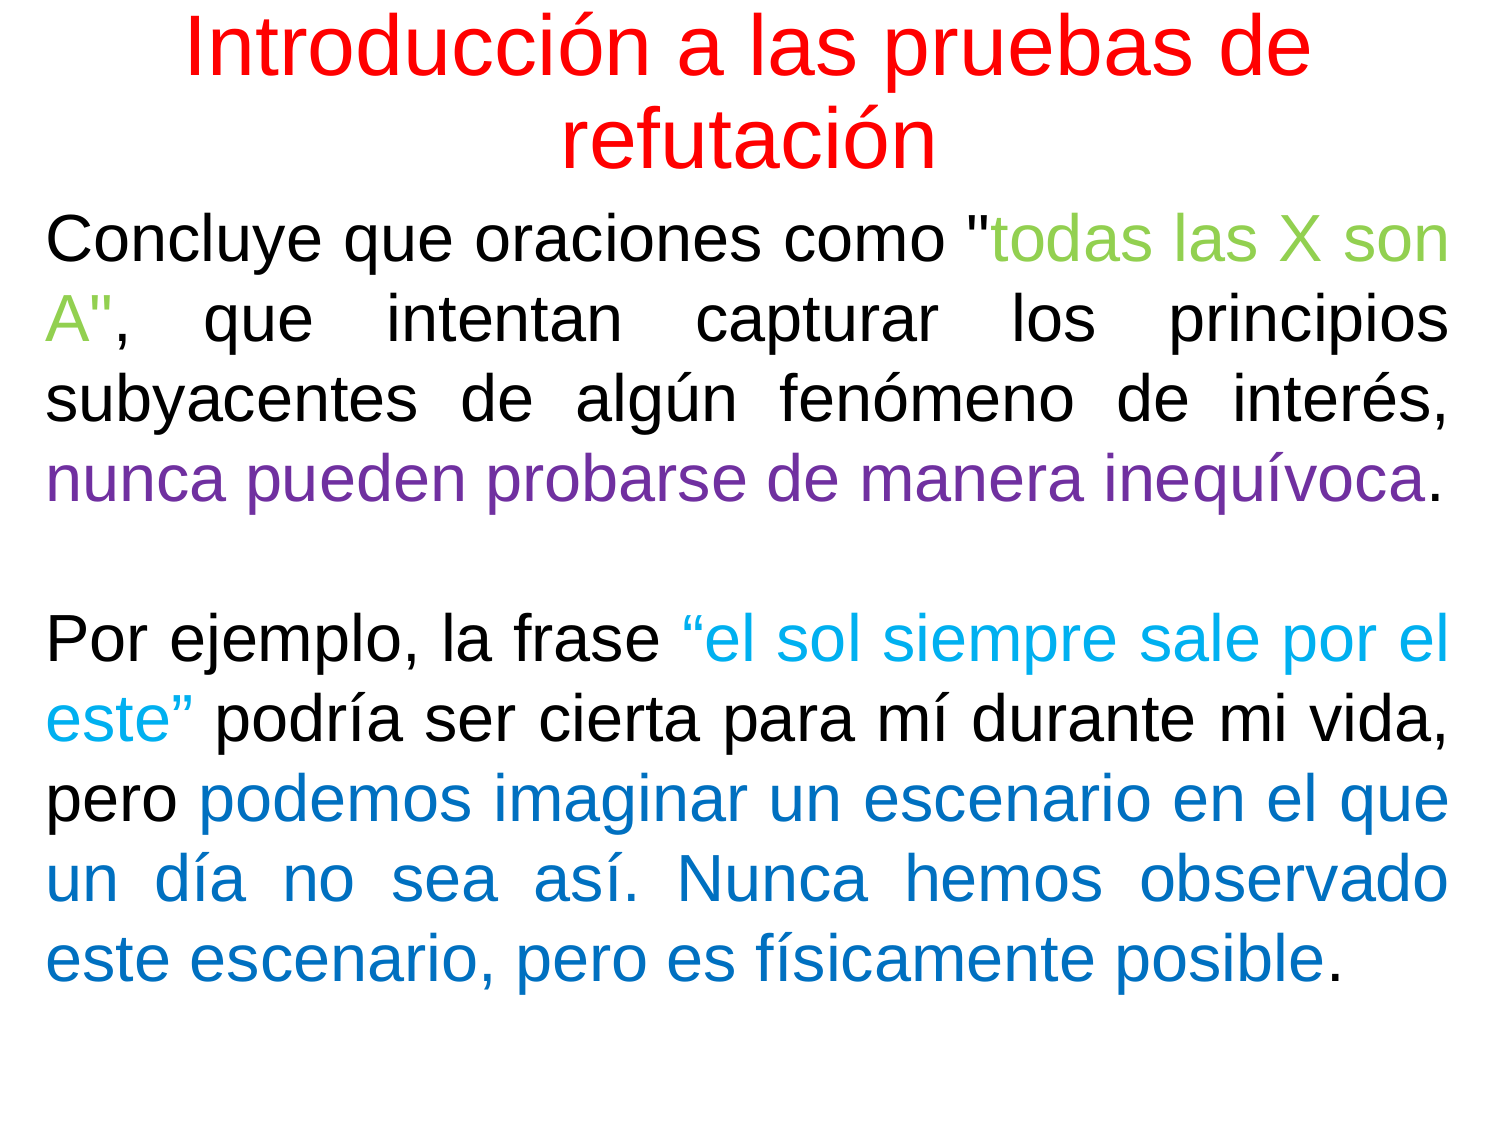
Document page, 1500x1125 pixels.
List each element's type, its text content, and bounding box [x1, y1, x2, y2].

text_box Concluye que oraciones como "todas las X son A", que intentan capturar los principios subyacentes de algún fenómeno de interés, nunca pueden probarse de manera inequívoca. Por ejemplo, la frase “el sol siempre sale por el este” podría ser cierta para mí durante mi vida, pero podemos imaginar un escenario en el que un día no sea así. Nunca hemos observado este escenario, pero es físicamente posible. [30, 187, 1466, 1002]
title Introducción a las pruebas de refutación [0, 0, 1500, 188]
